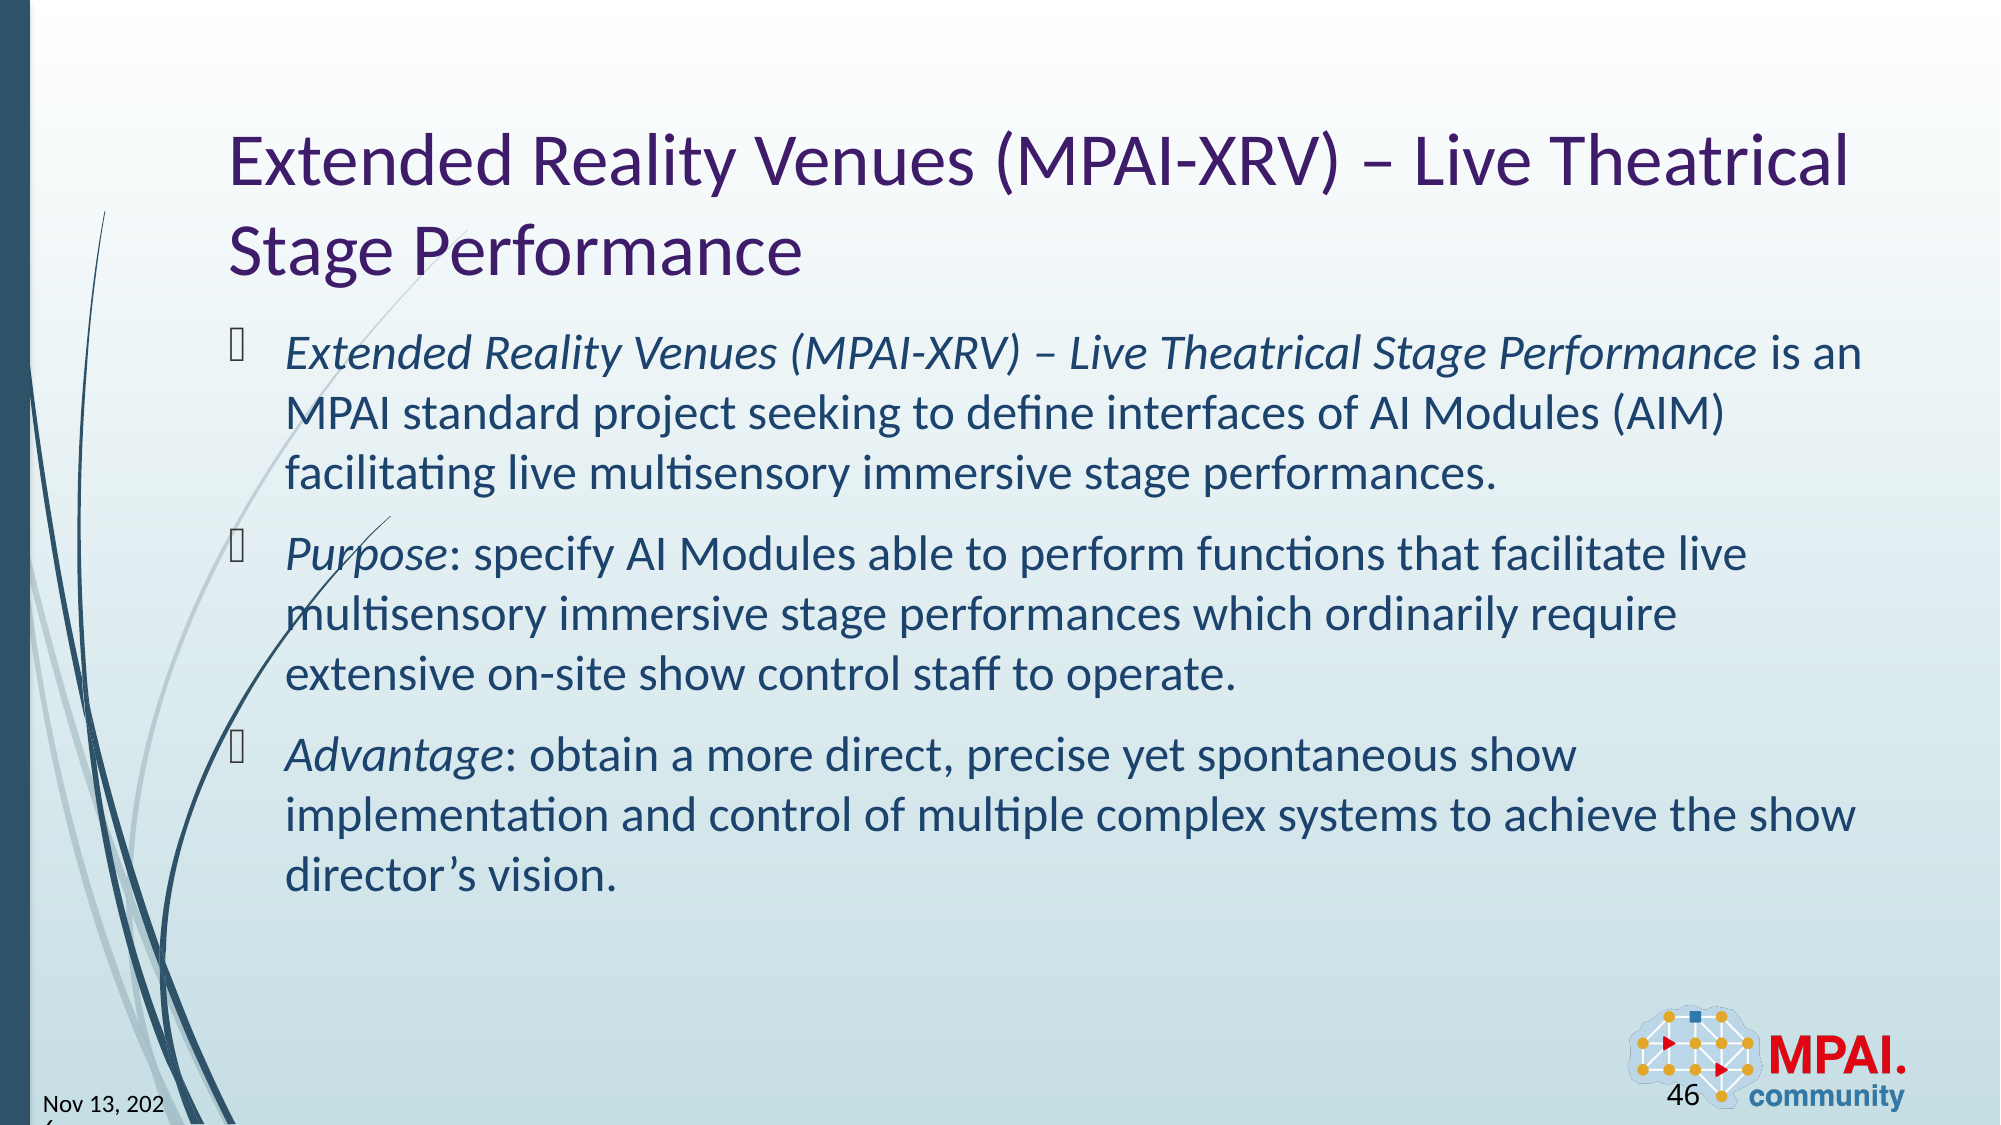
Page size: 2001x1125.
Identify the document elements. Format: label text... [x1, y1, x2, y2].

list Extended Reality Venues (MPAI-XRV) – Live Theatrical Stage Performance is an MPAI standard project seeking to define interfaces of AI Modules (AIM) facilitating live multisensory immersive stage performances. Purpose: specify AI Modules able to perform functions that facilitate live multisensory immersive stage performances which ordinarily require extensive on-site show control staff to operate. Advantage: obtain a more direct, precise yet spontaneous show implementation and control of multiple complex systems to achieve the show director’s vision. [213, 312, 1888, 1052]
title Extended Reality Venues (MPAI-XRV) – Live Theatrical Stage Performance [213, 102, 1888, 312]
slide_number 46 [1652, 1076, 1744, 1085]
picture [1623, 999, 1909, 1120]
slide_number 12-Apr-24 [28, 1080, 192, 1125]
